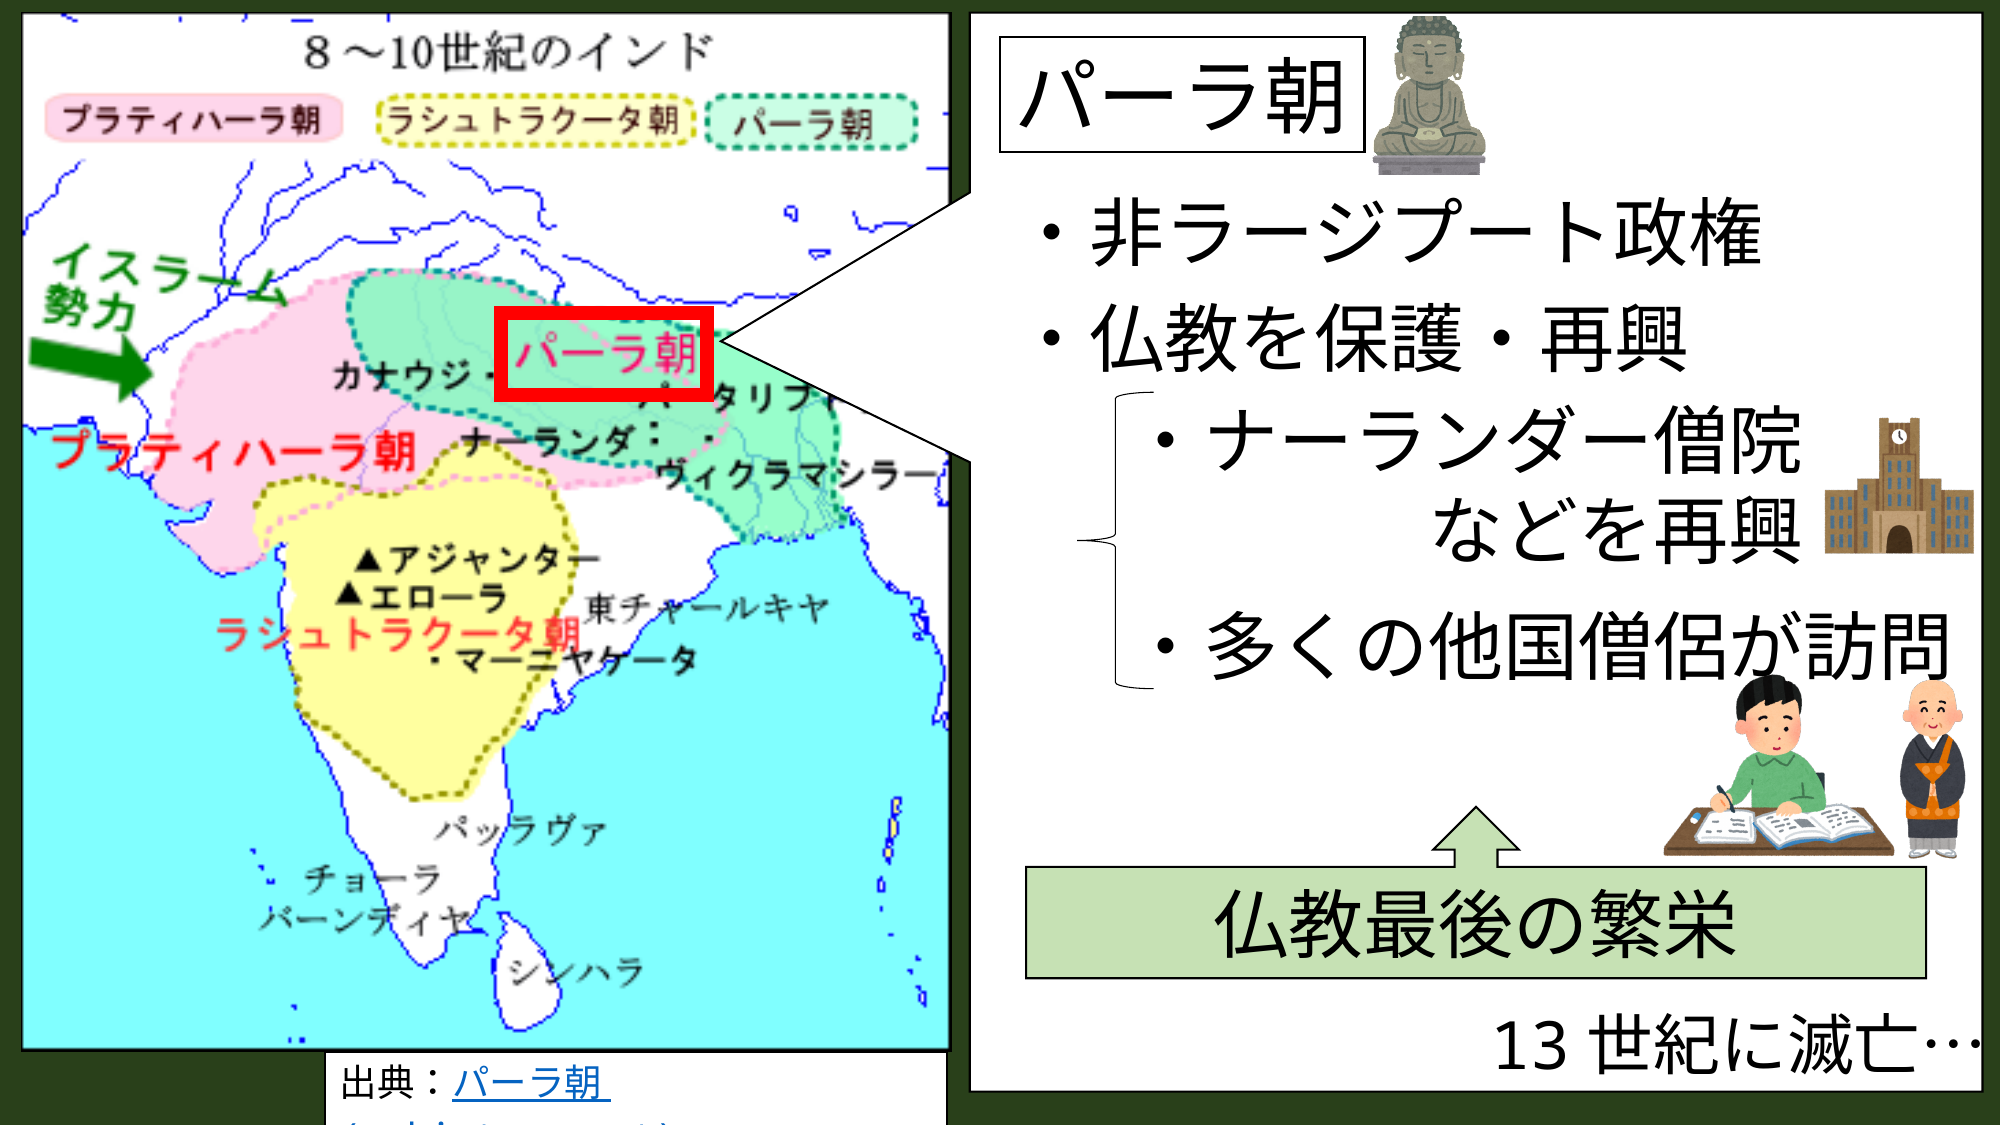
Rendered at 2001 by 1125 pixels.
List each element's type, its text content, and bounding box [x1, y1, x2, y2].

picture [1349, 15, 1508, 175]
text_box ・多くの他国僧侶が訪問 [1114, 591, 1972, 697]
text_box 13世紀に滅亡… [1476, 995, 2000, 1091]
text_box [1077, 391, 1154, 690]
picture [1819, 415, 1979, 558]
text_box [952, 11, 1984, 1093]
text_box ・仏教を保護・再興 [999, 283, 1858, 389]
text_box 仏教最後の繁栄 [1025, 805, 1928, 980]
text_box 出典：パーラ朝 (y-history.net) [324, 1052, 948, 1125]
picture [1658, 660, 1998, 875]
text_box ・非ラージプート政権 [999, 177, 1858, 283]
text_box ・ナーランダー僧院 などを再興 [1114, 385, 1942, 581]
text_box パーラ朝 [999, 36, 1349, 153]
picture [21, 12, 952, 1052]
